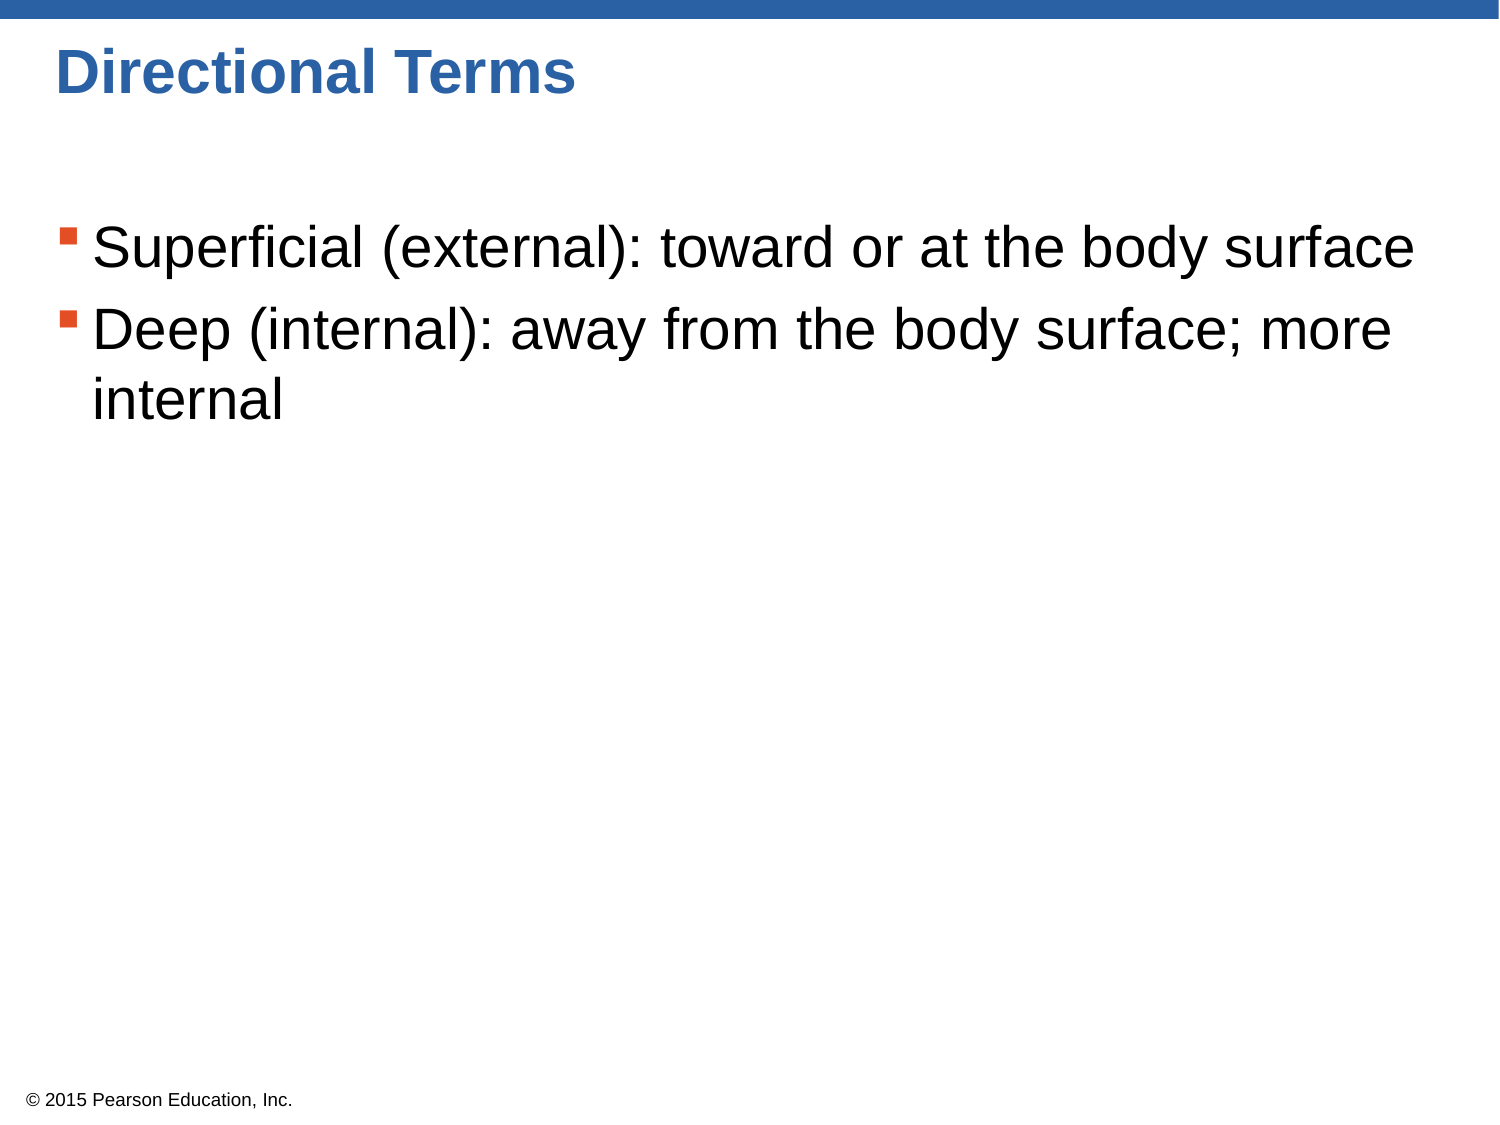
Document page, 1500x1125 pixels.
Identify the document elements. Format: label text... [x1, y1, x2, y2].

footer © 2015 Pearson Education, Inc. [11, 1076, 518, 1121]
list Superficial (external): toward or at the body surface Deep (internal): away from the body surface; more internal [40, 201, 1460, 1060]
title Directional Terms [40, 31, 1460, 189]
